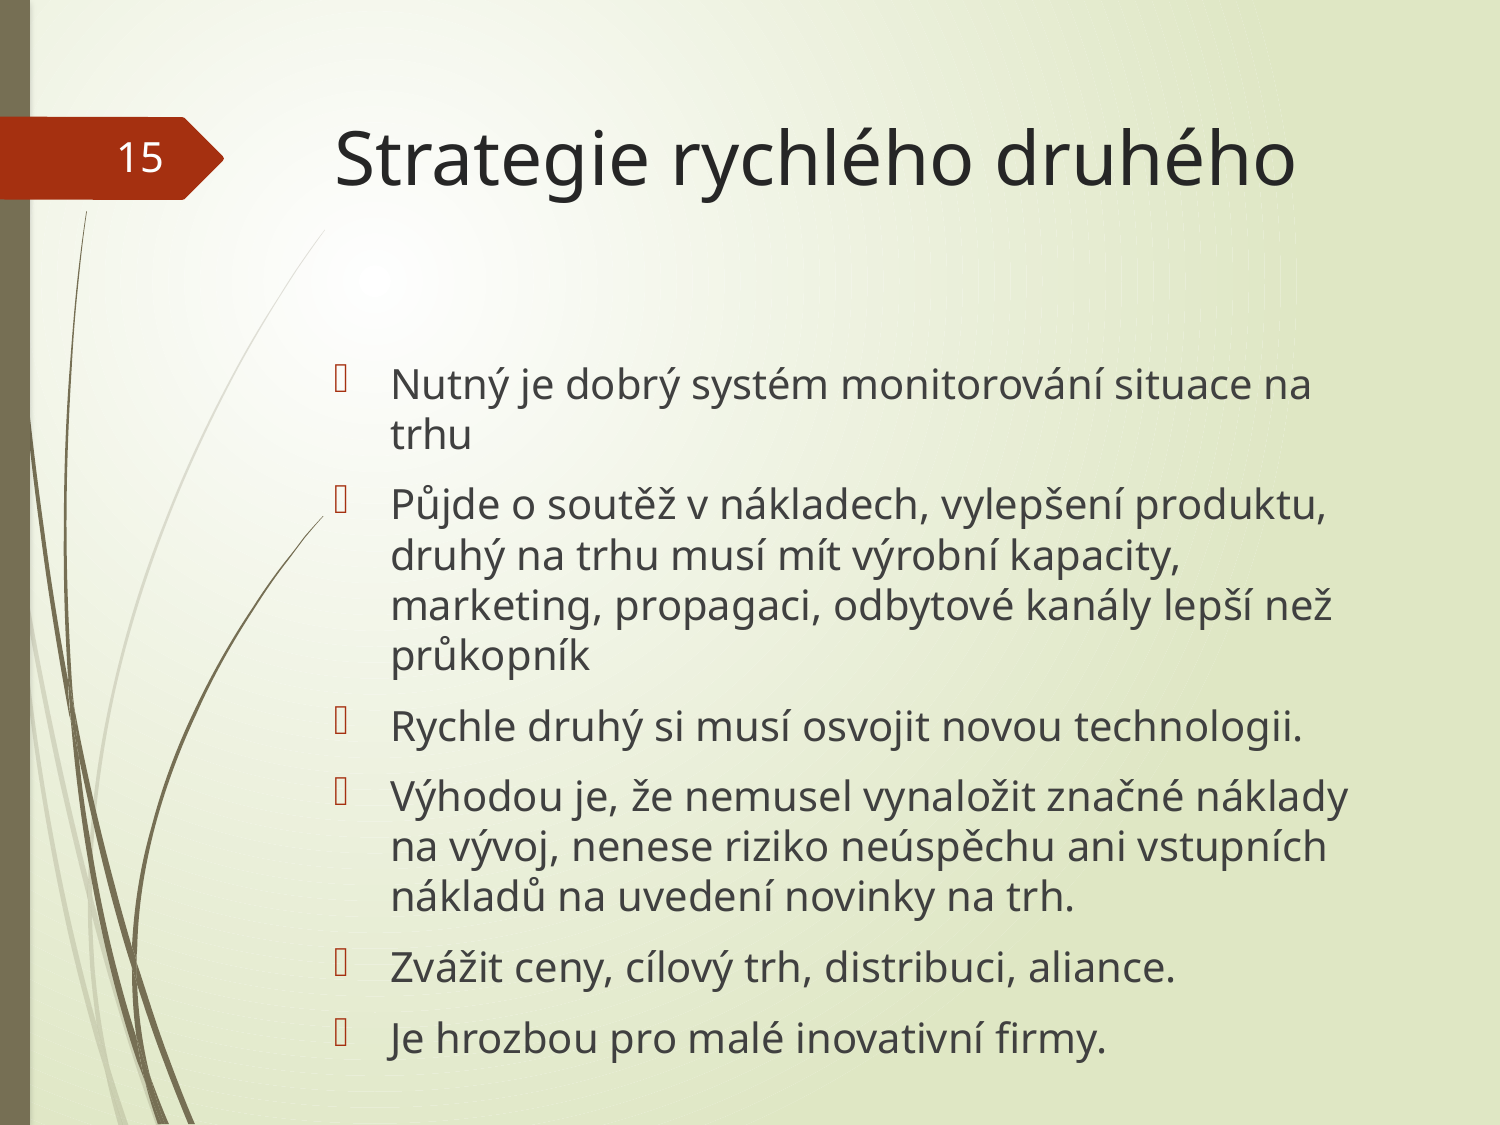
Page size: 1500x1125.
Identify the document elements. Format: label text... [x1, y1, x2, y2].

title Strategie rychlého druhého [319, 102, 1400, 313]
list Nutný je dobrý systém monitorování situace na trhu Půjde o soutěž v nákladech, vylepšení produktu, druhý na trhu musí mít výrobní kapacity, marketing, propagaci, odbytové kanály lepší než průkopník Rychle druhý si musí osvojit novou technologii. Výhodou je, že nemusel vynaložit značné náklady na vývoj, nenese riziko neúspěchu ani vstupních nákladů na uvedení novinky na trh. Zvážit ceny, cílový trh, distribuci, aliance. Je hrozbou pro malé inovativní firmy. [318, 350, 1400, 970]
slide_number 15 [83, 129, 180, 190]
